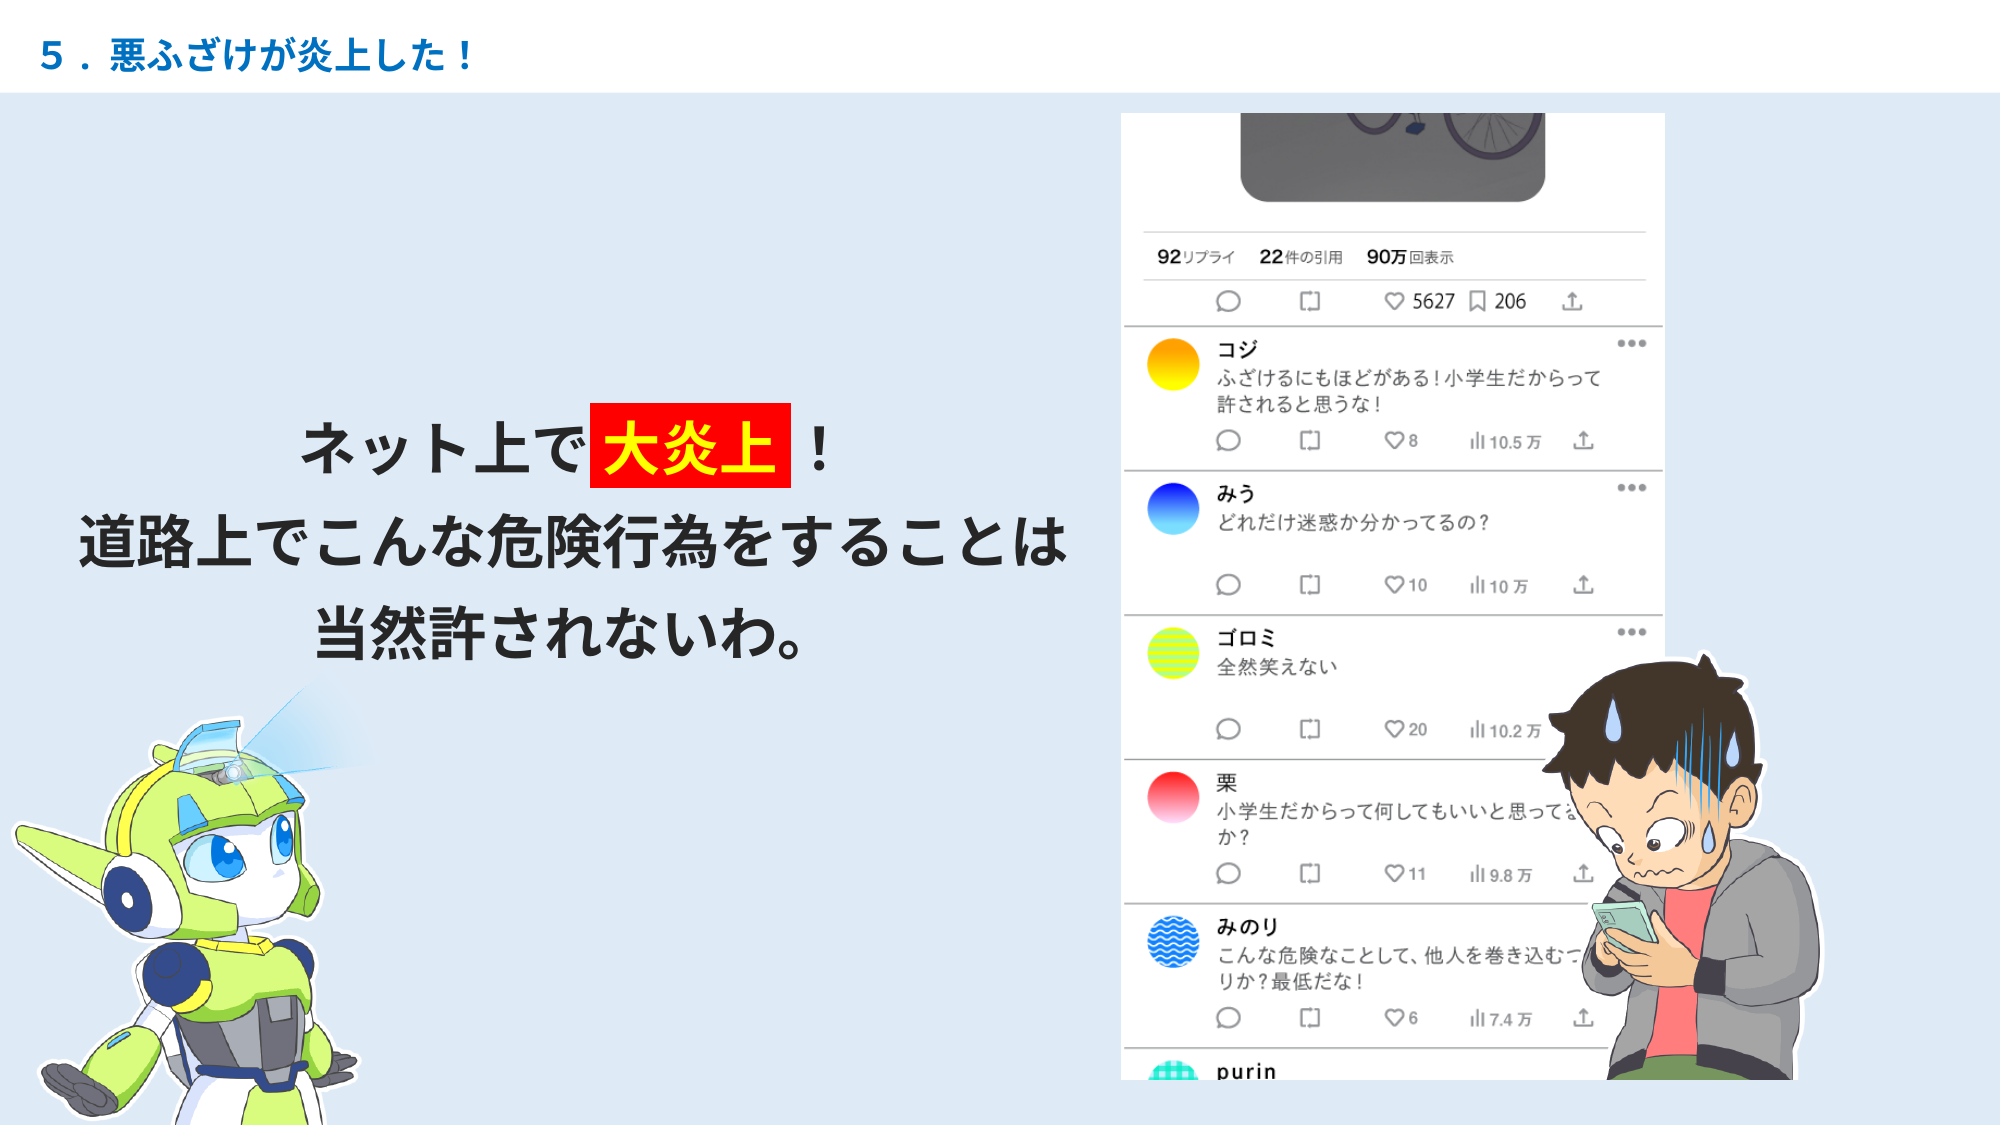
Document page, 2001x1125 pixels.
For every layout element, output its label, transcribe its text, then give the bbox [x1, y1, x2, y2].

text_box [0, 0, 2000, 94]
text_box ５. 悪ふざけが炎上した！ [18, 24, 499, 85]
picture [1121, 113, 1920, 1080]
text_box ネット上で 大炎上 ！ 道路上でこんな危険行為をすることは 当然許されないわ。 [41, 382, 1106, 675]
picture [0, 656, 391, 1125]
